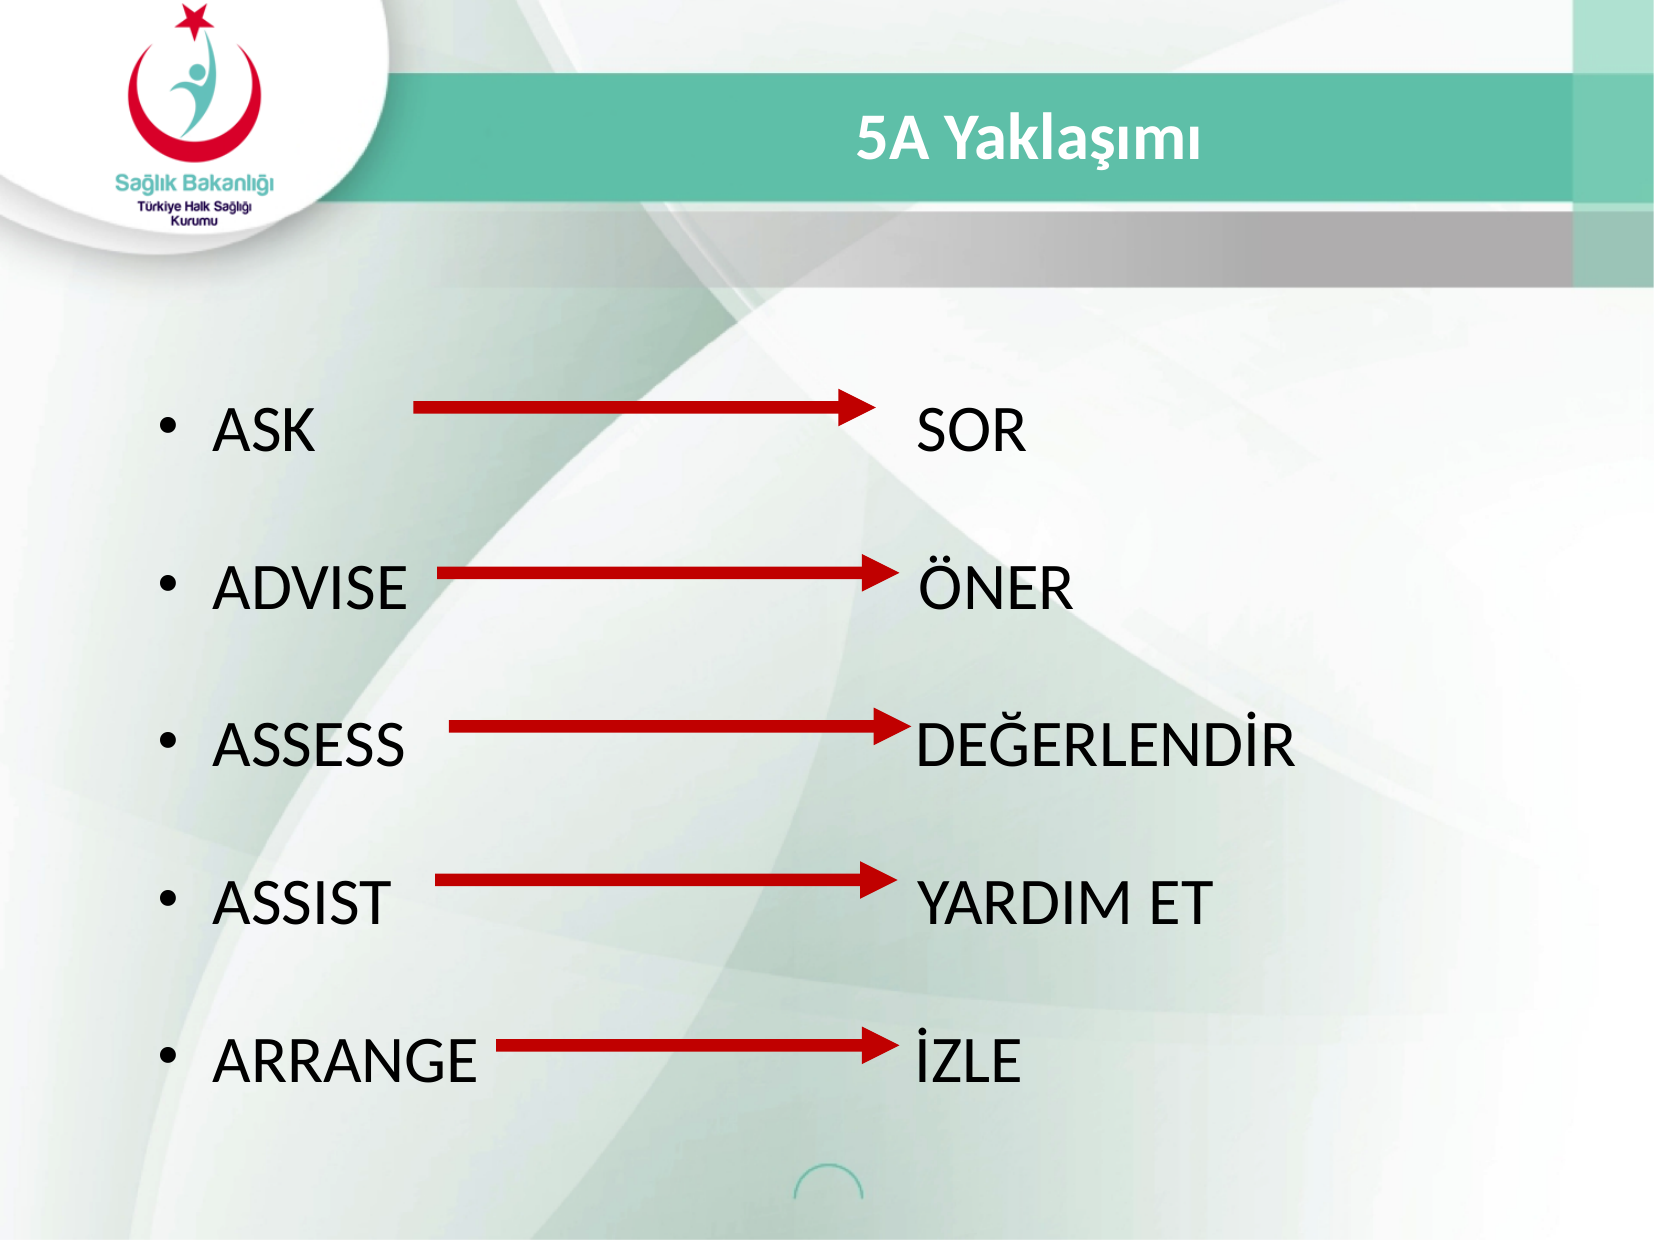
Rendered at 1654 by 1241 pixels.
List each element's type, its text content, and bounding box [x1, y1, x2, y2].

text_box ASK SOR ADVISE ÖNER ASSESS DEĞERLENDİR ASSIST YARDIM ET ARRANGE İZLE [141, 329, 1567, 1142]
text_box [448, 720, 912, 733]
text_box 5A Yaklaşımı [578, 92, 1481, 182]
text_box [437, 566, 900, 580]
text_box [435, 873, 898, 887]
text_box [496, 1039, 900, 1052]
picture [0, 0, 1654, 1241]
text_box [413, 401, 876, 414]
